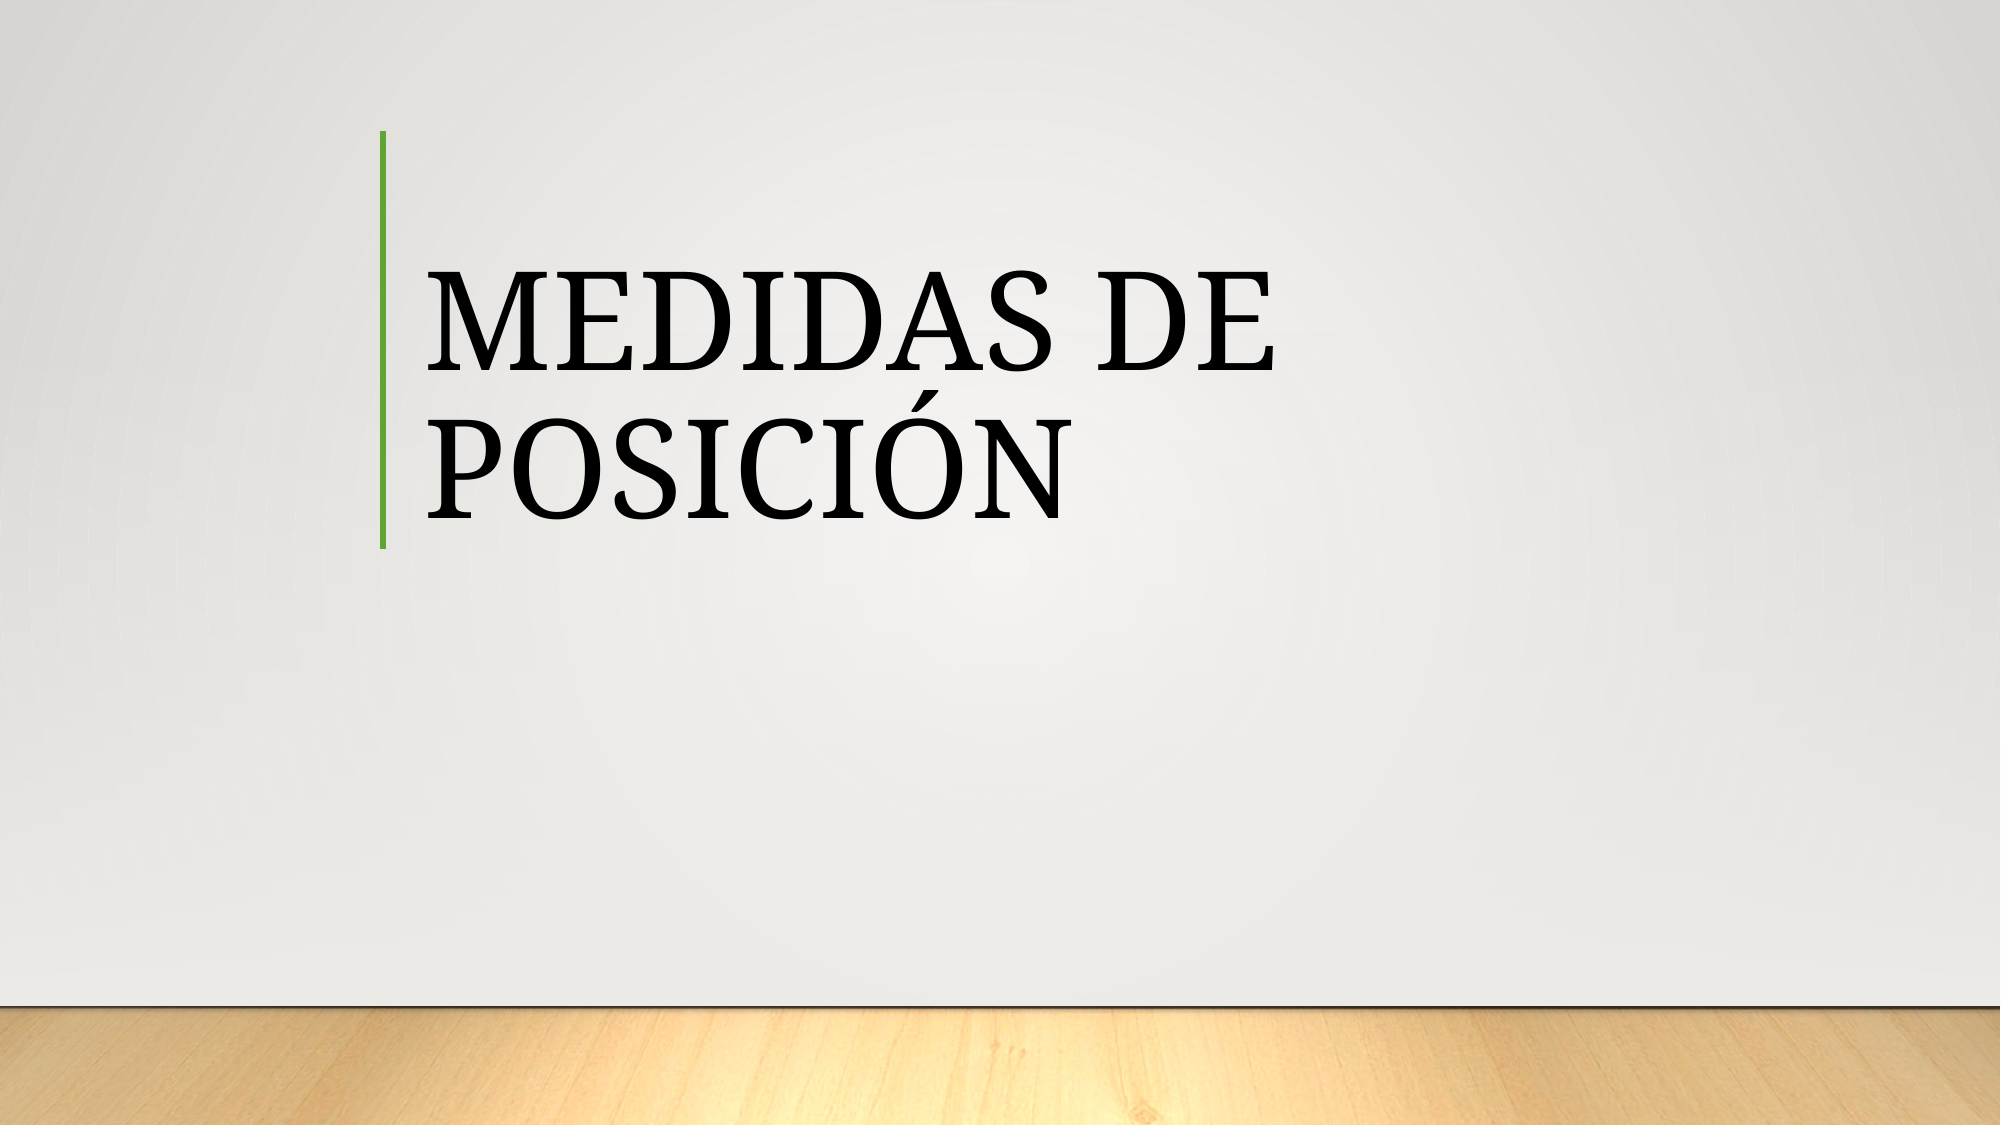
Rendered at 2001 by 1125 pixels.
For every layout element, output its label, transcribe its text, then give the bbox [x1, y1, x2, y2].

title MEDIDAS DE POSICIÓN [408, 131, 1814, 549]
picture [0, 1006, 2000, 1125]
